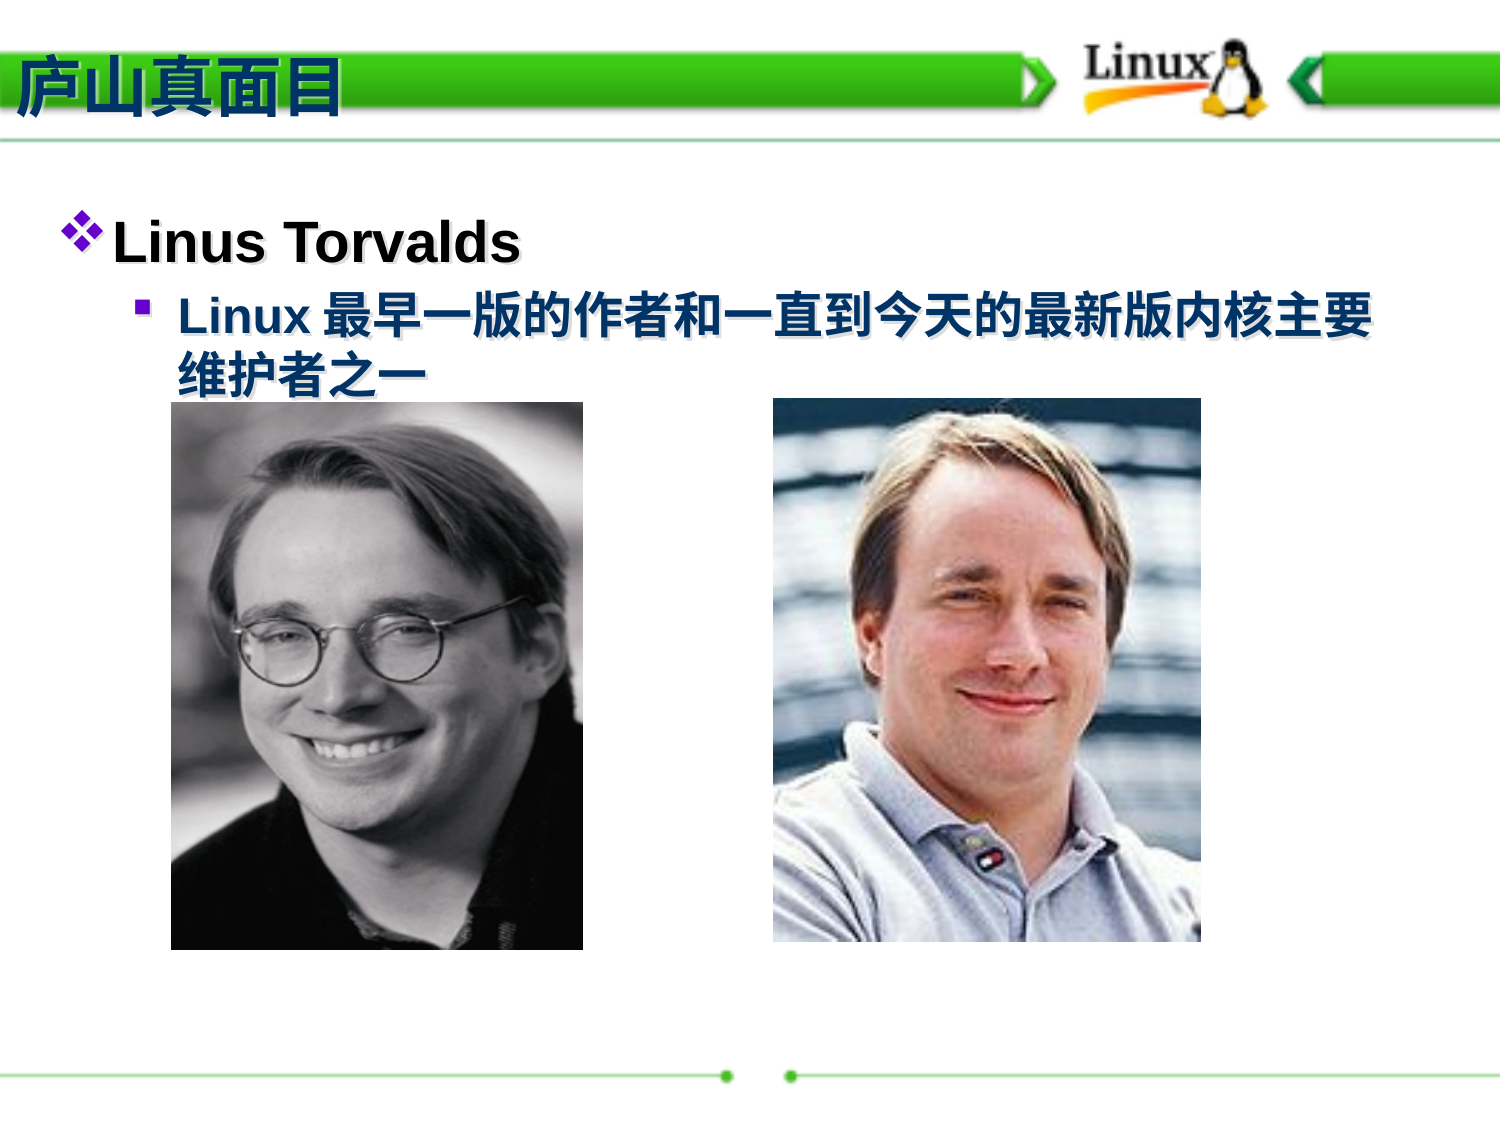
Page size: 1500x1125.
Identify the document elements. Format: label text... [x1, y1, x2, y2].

picture [0, 0, 1500, 1125]
title 庐山真面目 [0, 37, 432, 134]
list Linus Torvalds Linux最早一版的作者和一直到今天的最新版内核主要维护者之一 [41, 196, 1426, 350]
